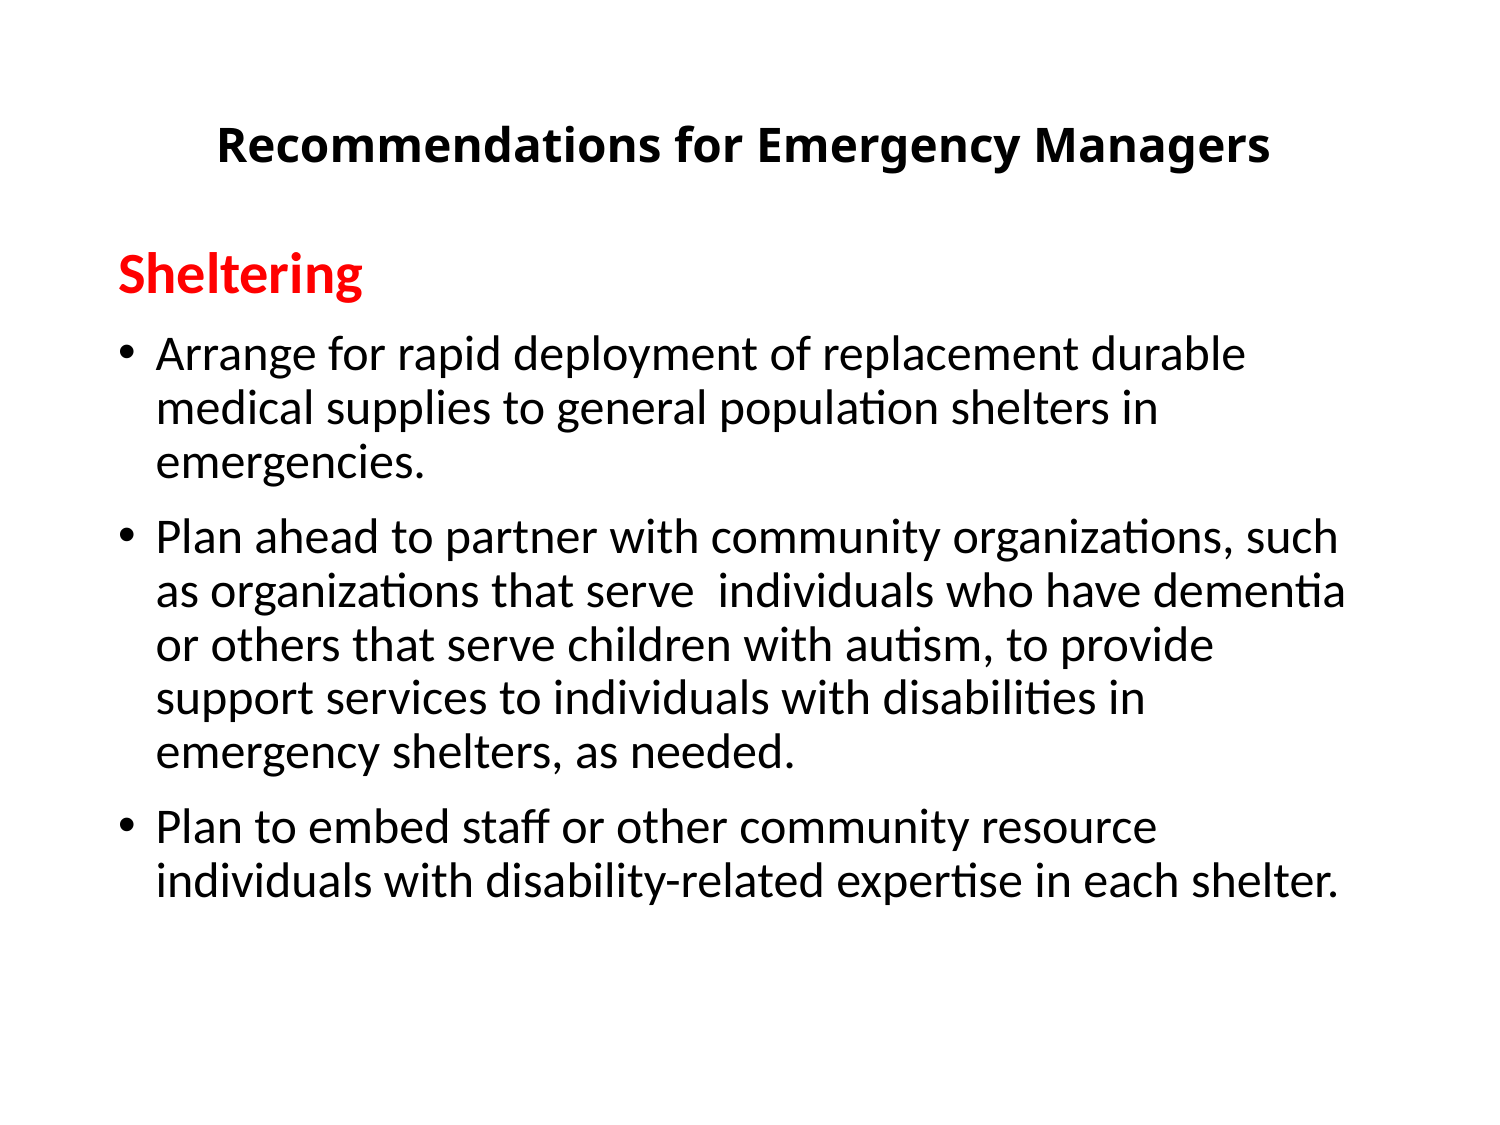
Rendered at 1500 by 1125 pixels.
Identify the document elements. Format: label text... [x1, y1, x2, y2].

title Recommendations for Emergency Managers [103, 59, 1397, 235]
list Sheltering Arrange for rapid deployment of replacement durable medical supplies to general population shelters in emergencies. Plan ahead to partner with community organizations, such as organizations that serve individuals who have dementia or others that serve children with autism, to provide support services to individuals with disabilities in emergency shelters, as needed. Plan to embed staff or other community resource individuals with disability-related expertise in each shelter. [103, 235, 1397, 1014]
